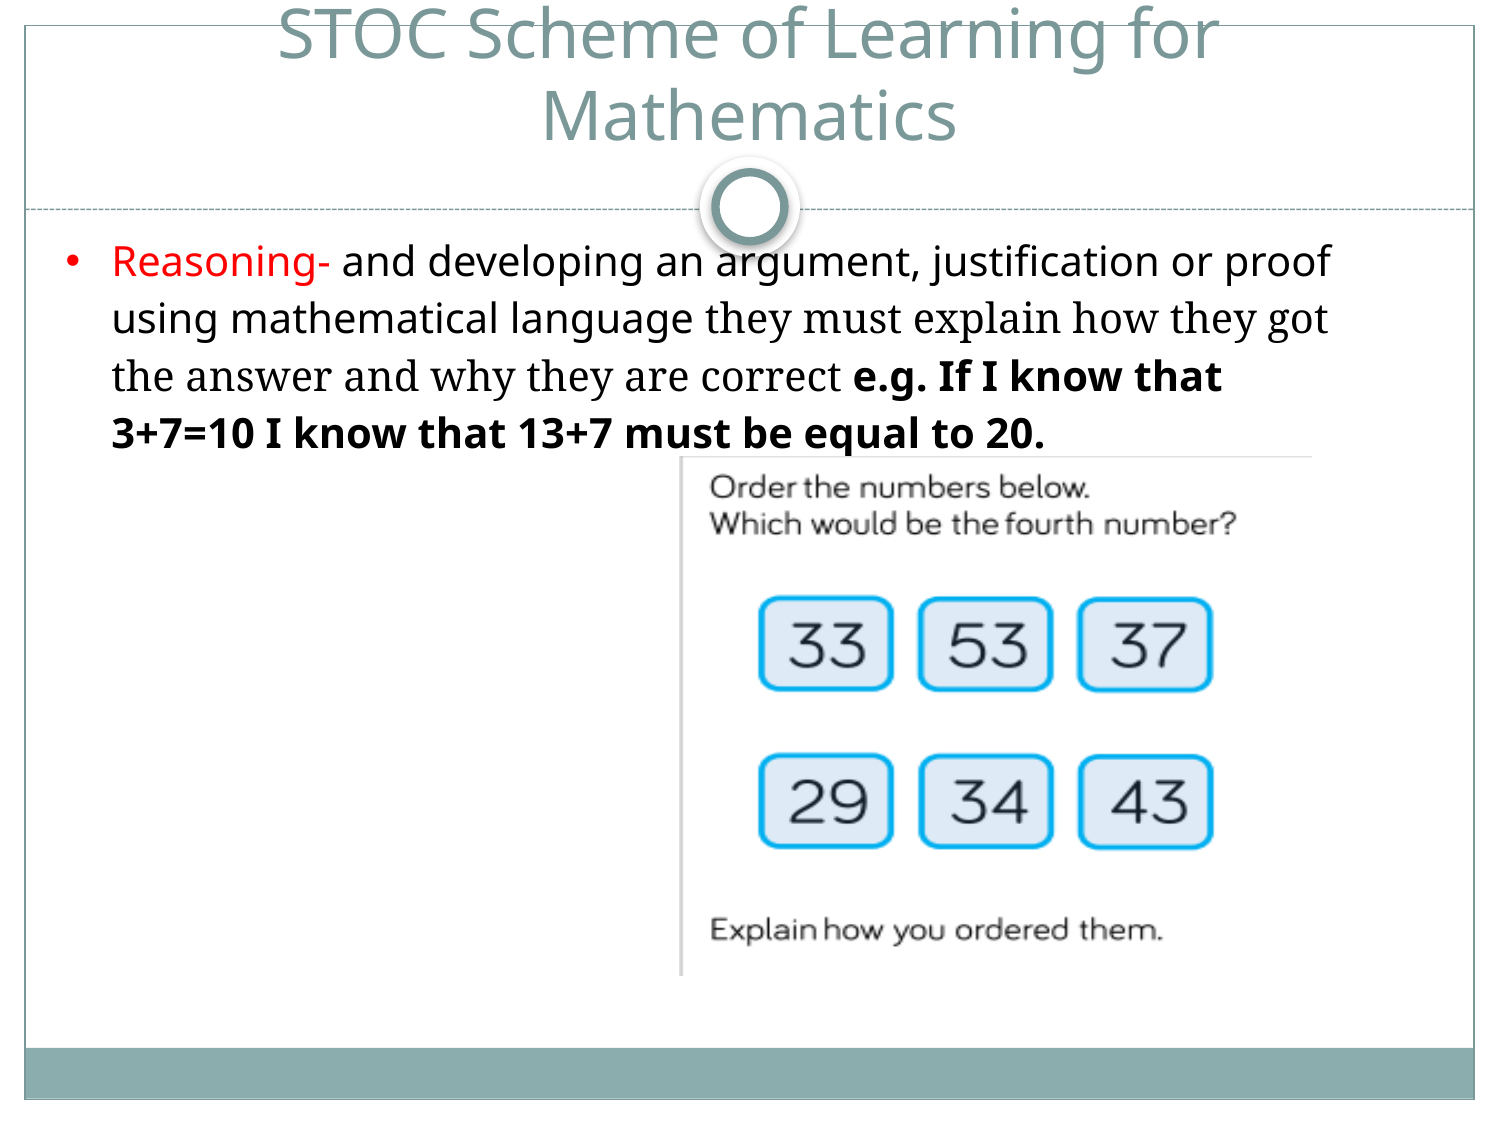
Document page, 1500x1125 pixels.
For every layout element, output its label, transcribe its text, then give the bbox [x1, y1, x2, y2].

title STOC Scheme of Learning for Mathematics [49, 37, 1450, 162]
text_box Reasoning- and developing an argument, justification or proof using mathematical language they must explain how they got the answer and why they are correct e.g. If I know that 3+7=10 I know that 13+7 must be equal to 20. [50, 219, 1361, 580]
picture [678, 455, 1312, 977]
